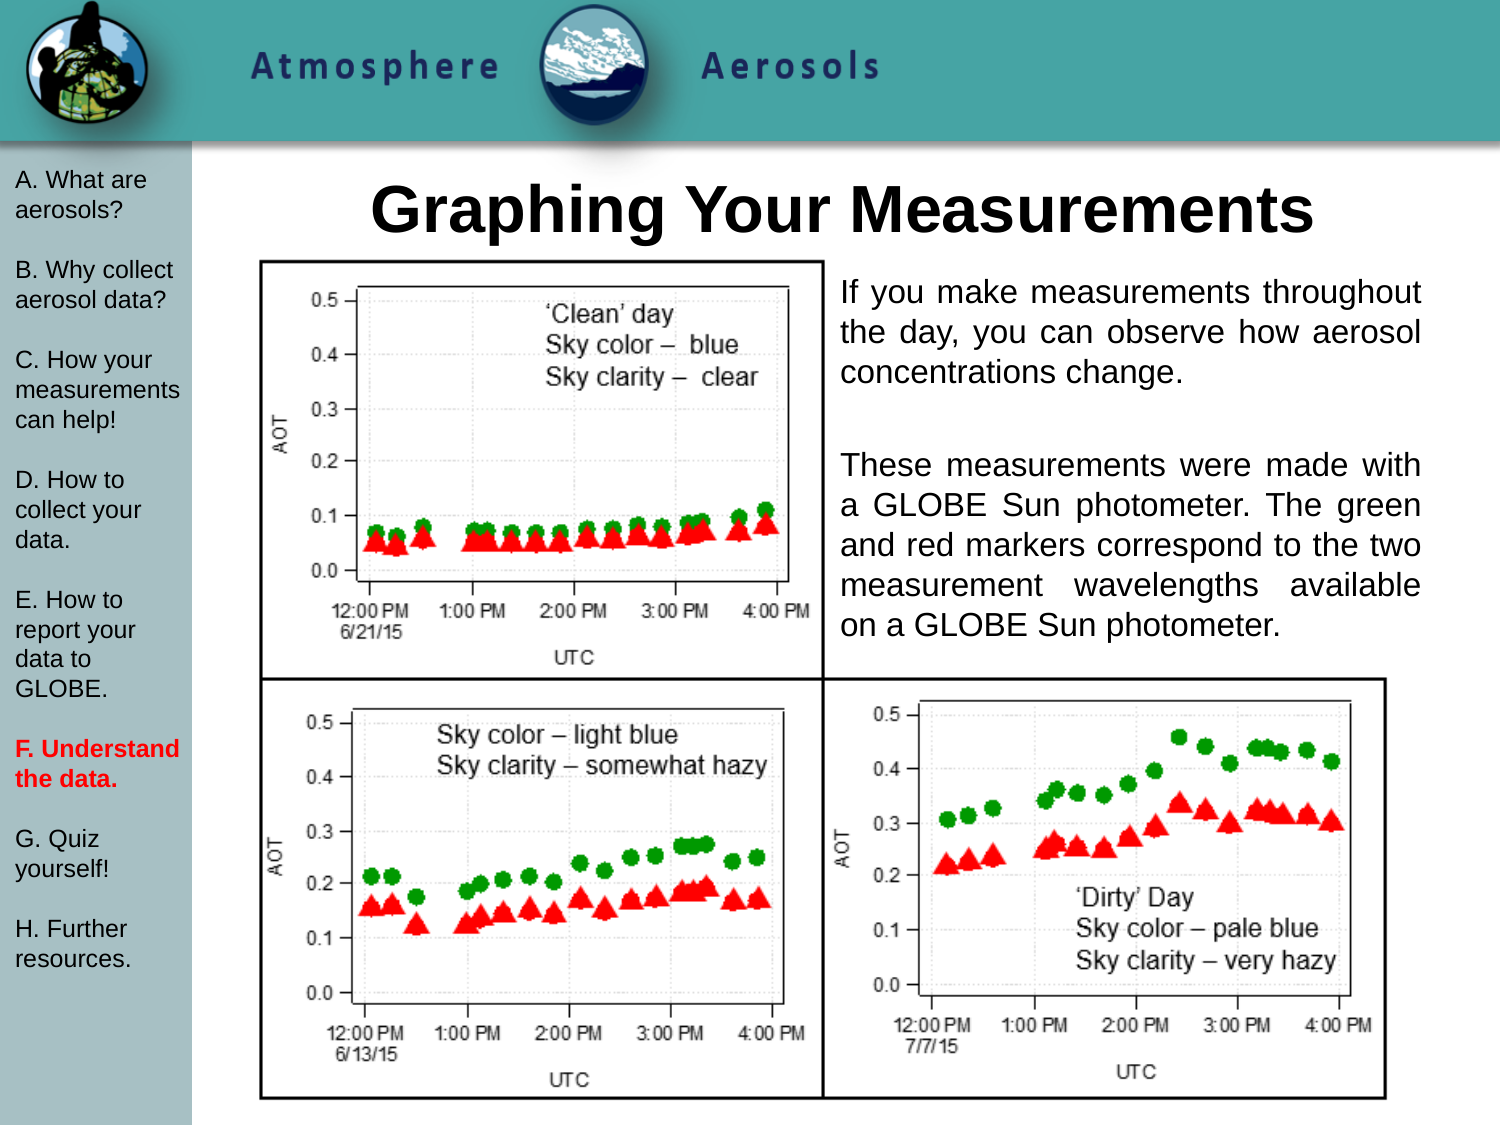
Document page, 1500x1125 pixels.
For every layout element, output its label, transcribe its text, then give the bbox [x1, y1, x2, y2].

text_box A. What are aerosols? B. Why collect aerosol data? C. How your measurements can help! D. How to collect your data. E. How to report your data to GLOBE. F. Understand the data. G. Quiz yourself! H. Further resources. [0, 156, 200, 990]
picture [0, 0, 1500, 200]
title Graphing Your Measurements [200, 149, 1488, 263]
picture [250, 249, 1400, 1113]
list If you make measurements throughout the day, you can observe how aerosol concentrations change. These measurements were made with a GLOBE Sun photometer. The green and red markers correspond to the two measurement wavelengths available on a GLOBE Sun photometer. [1405, 262, 1438, 650]
